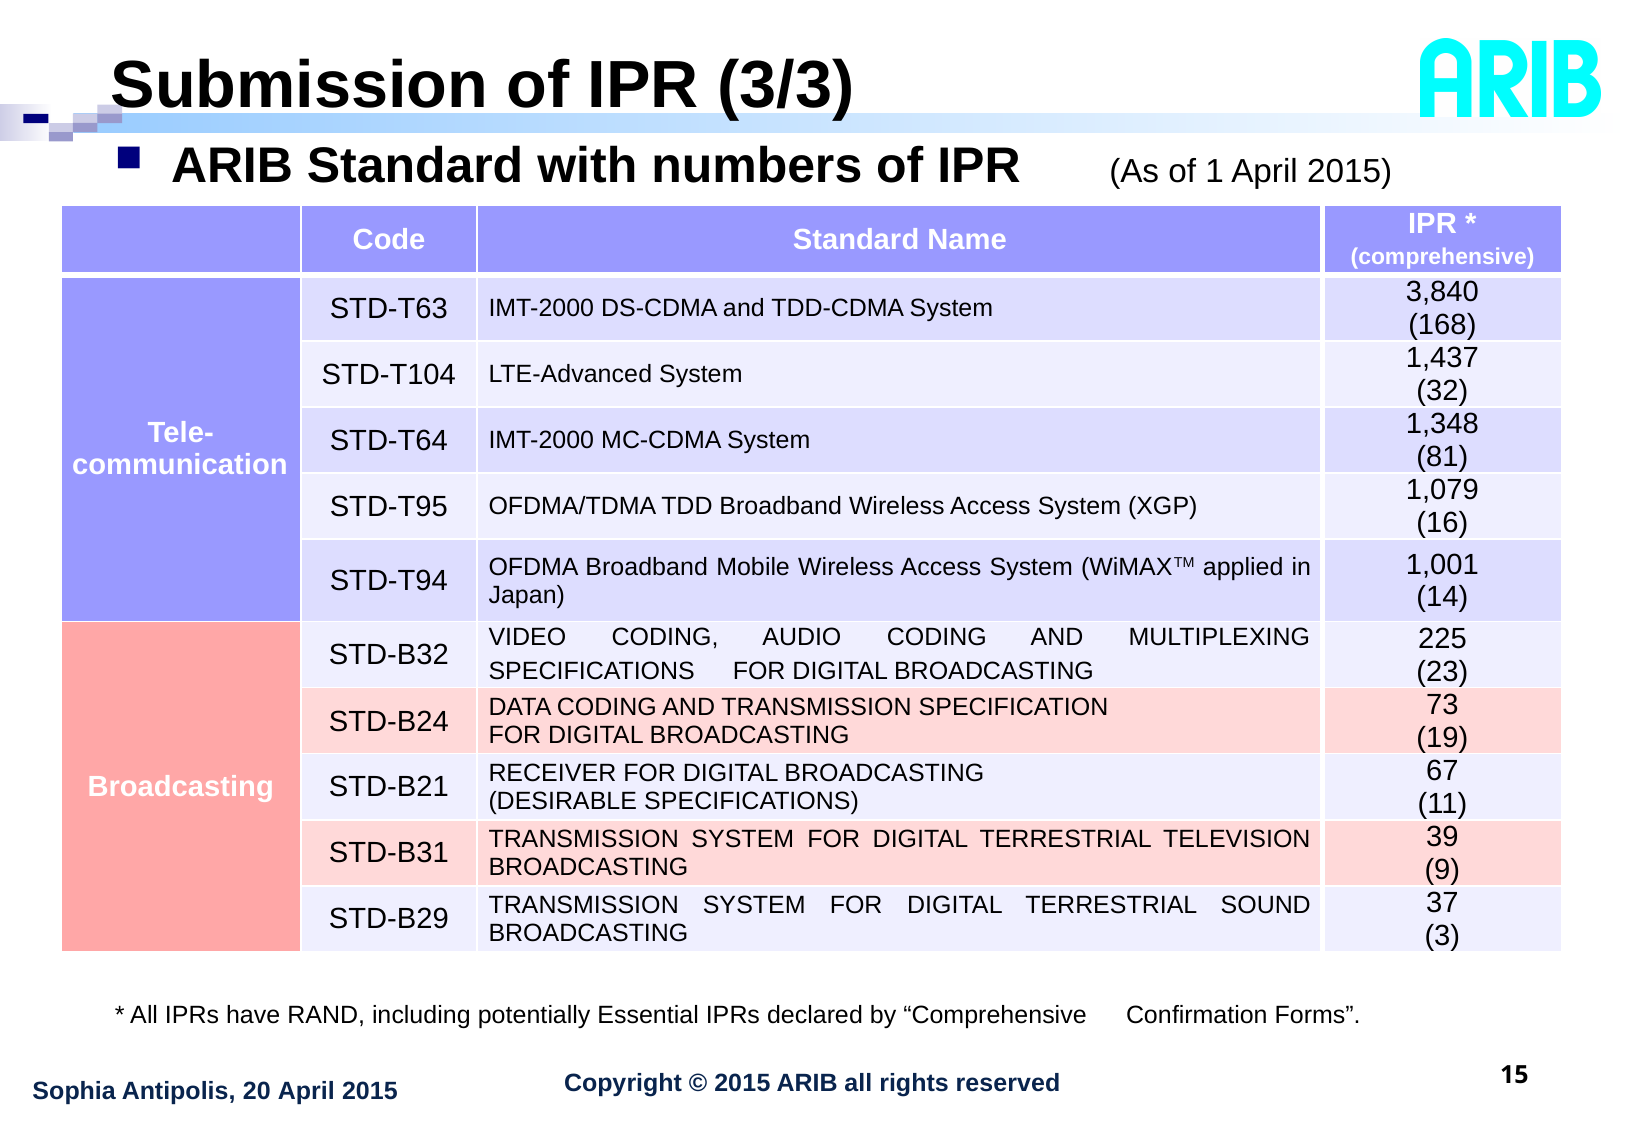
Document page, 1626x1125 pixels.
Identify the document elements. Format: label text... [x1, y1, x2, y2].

table_cell 1,001 (14) [1325, 540, 1561, 621]
table_header [62, 206, 300, 272]
table_cell VIDEO CODING, AUDIO CODING AND MULTIPLEXING SPECIFICATIONS FOR DIGITAL BROADCASTING [478, 622, 1320, 687]
table_cell 1,348 (81) [1325, 408, 1561, 472]
table_cell STD-T104 [302, 342, 476, 406]
table_cell LTE-Advanced System [478, 342, 1320, 406]
table_cell Tele- communication [62, 278, 300, 621]
table_cell 73 (19) [1325, 688, 1561, 753]
table_cell IMT-2000 DS-CDMA and TDD-CDMA System [478, 278, 1320, 340]
table_cell OFDMA Broadband Mobile Wireless Access System (WiMAXTM applied in Japan) [478, 540, 1320, 621]
table_cell STD-B29 [302, 887, 476, 951]
table_cell IMT-2000 MC-CDMA System [478, 408, 1320, 472]
table_cell RECEIVER FOR DIGITAL BROADCASTING (DESIRABLE SPECIFICATIONS) [478, 754, 1320, 819]
table_cell STD-B24 [302, 688, 476, 753]
picture [1446, 38, 1601, 117]
table_cell STD-T63 [302, 278, 476, 340]
table_cell 39 (9) [1325, 821, 1561, 885]
text_box ARIB Standard with numbers of IPR (As of 1 April 2015) [99, 125, 1550, 204]
table_header Code [302, 206, 476, 272]
table_cell 3,840 (168) [1325, 278, 1561, 340]
table_cell STD-B32 [302, 622, 476, 687]
table_cell DATA CODING AND TRANSMISSION SPECIFICATION FOR DIGITAL BROADCASTING [478, 688, 1320, 753]
table_header IPR * (comprehensive) [1325, 206, 1561, 272]
table_cell STD-T94 [302, 540, 476, 621]
table_cell STD-T64 [302, 408, 476, 472]
table_cell Broadcasting [62, 622, 300, 951]
table_header Standard Name [478, 206, 1320, 272]
table_cell 225 (23) [1325, 622, 1561, 687]
table_cell 37 (3) [1325, 887, 1561, 951]
title Submission of IPR (3/3) [95, 24, 1446, 136]
table_cell OFDMA/TDMA TDD Broadband Wireless Access System (XGP) [478, 474, 1320, 538]
text_box * All IPRs have RAND, including potentially Essential IPRs declared by “Comprehensive Confirmation Forms”. [100, 991, 1463, 1036]
table_cell TRANSMISSION SYSTEM FOR DIGITAL TERRESTRIAL SOUND BROADCASTING [478, 887, 1320, 951]
text_box Sophia Antipolis, 20 April 2015 [17, 1067, 428, 1112]
table_cell STD-T95 [302, 474, 476, 538]
slide_number 14 [1164, 1025, 1544, 1100]
table_cell 67 (11) [1325, 754, 1561, 819]
table_cell TRANSMISSION SYSTEM FOR DIGITAL TERRESTRIAL TELEVISION BROADCASTING [478, 821, 1320, 885]
table_cell STD-B31 [302, 821, 476, 885]
table_cell 1,079 (16) [1325, 474, 1561, 538]
table_cell 1,437 (32) [1325, 342, 1561, 406]
table_cell STD-B21 [302, 754, 476, 819]
